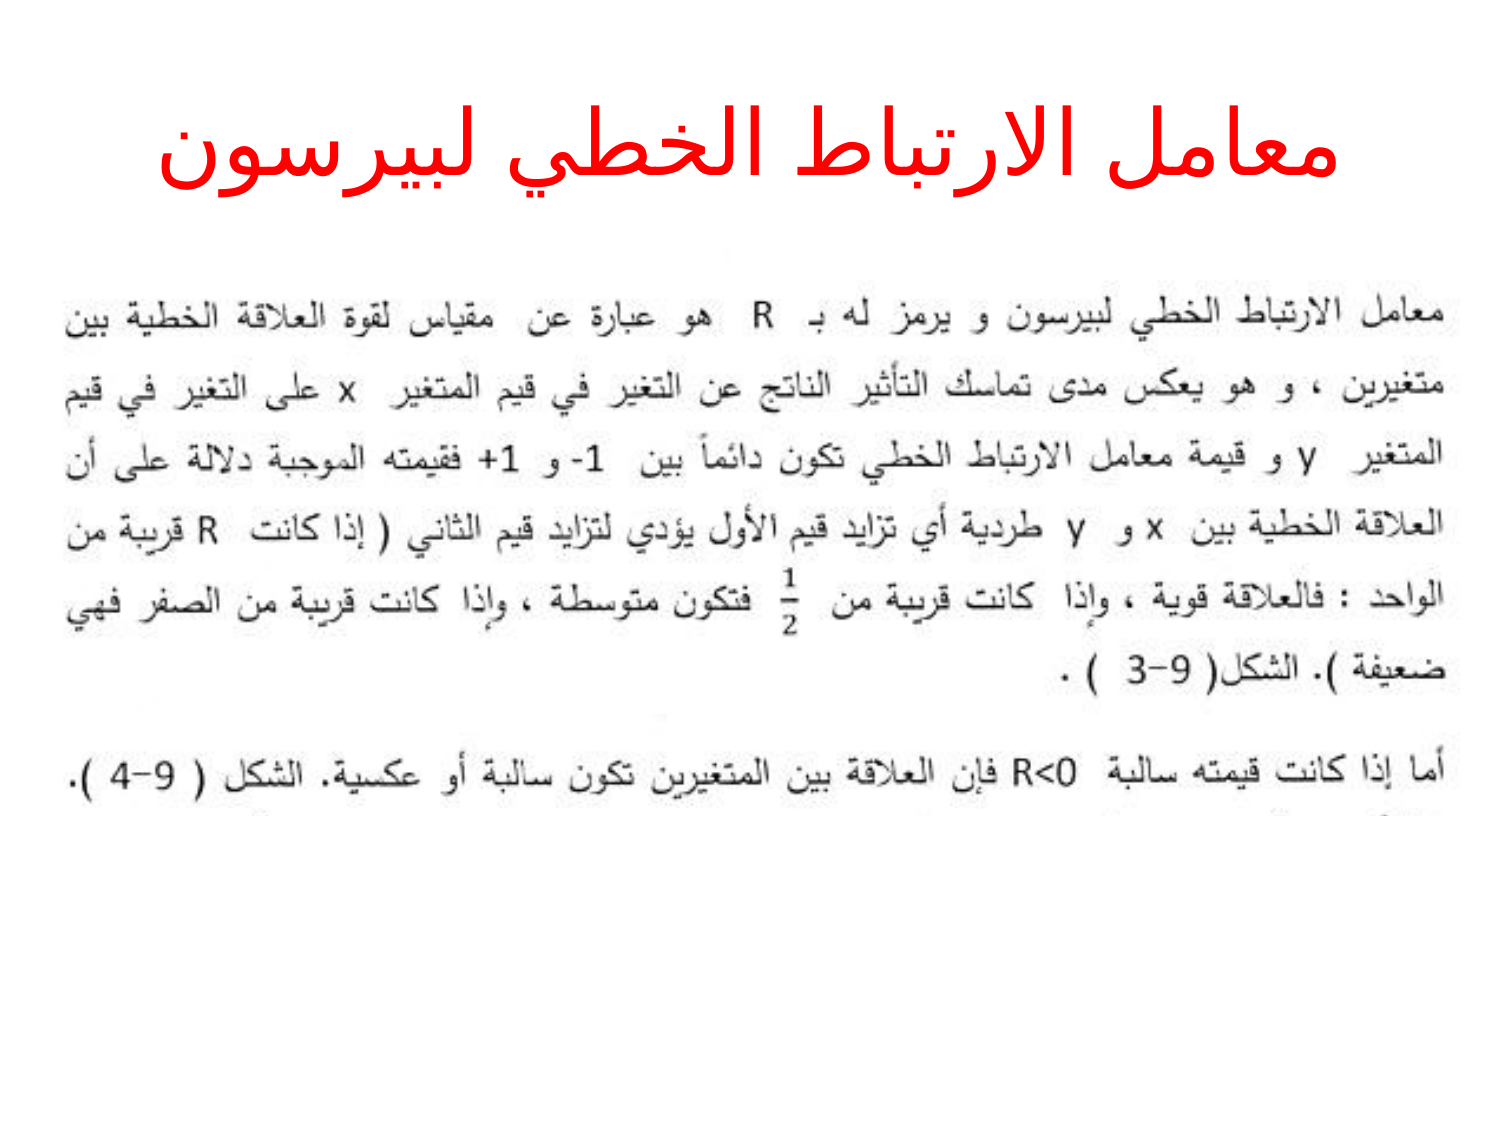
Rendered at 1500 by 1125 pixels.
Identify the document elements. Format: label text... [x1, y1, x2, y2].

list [0, 243, 1500, 817]
title معامل الارتباط الخطي لبيرسون [75, 45, 1425, 233]
